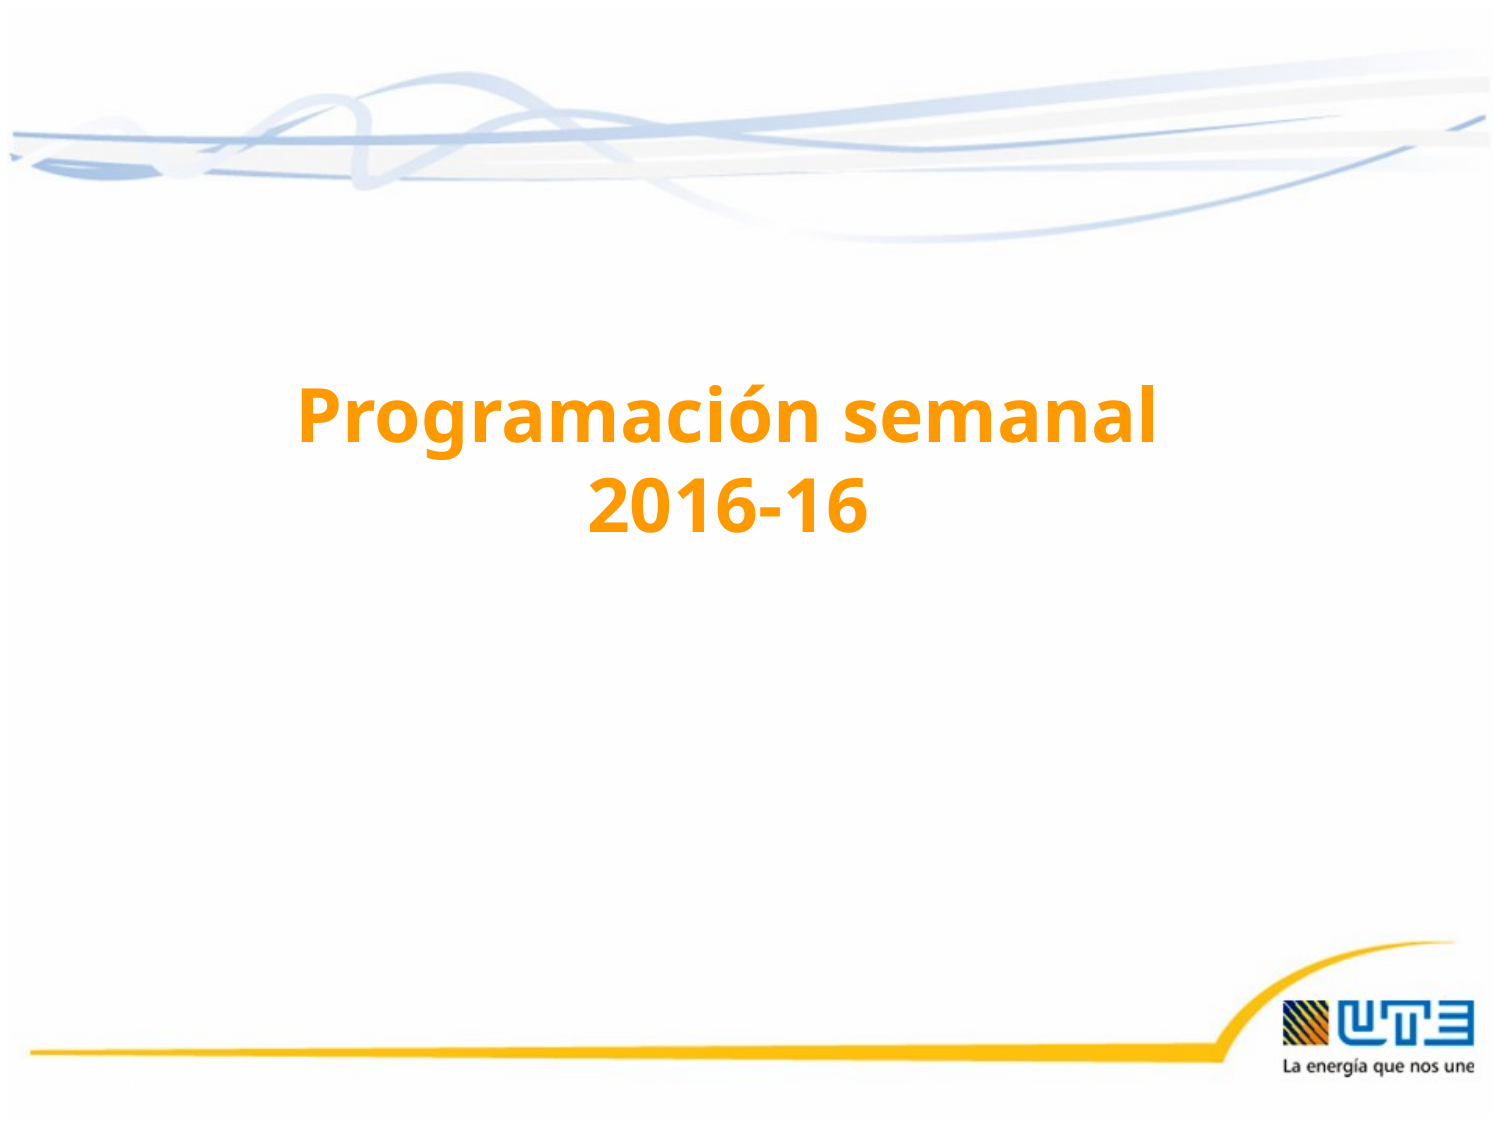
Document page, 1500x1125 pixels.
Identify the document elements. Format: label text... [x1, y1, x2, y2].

text_box 31 [1074, 1024, 1425, 1103]
picture [7, 6, 1493, 1118]
title Programación semanal 2016-16 [52, 408, 1404, 597]
text_box 15/04/2016 [75, 1024, 425, 1103]
